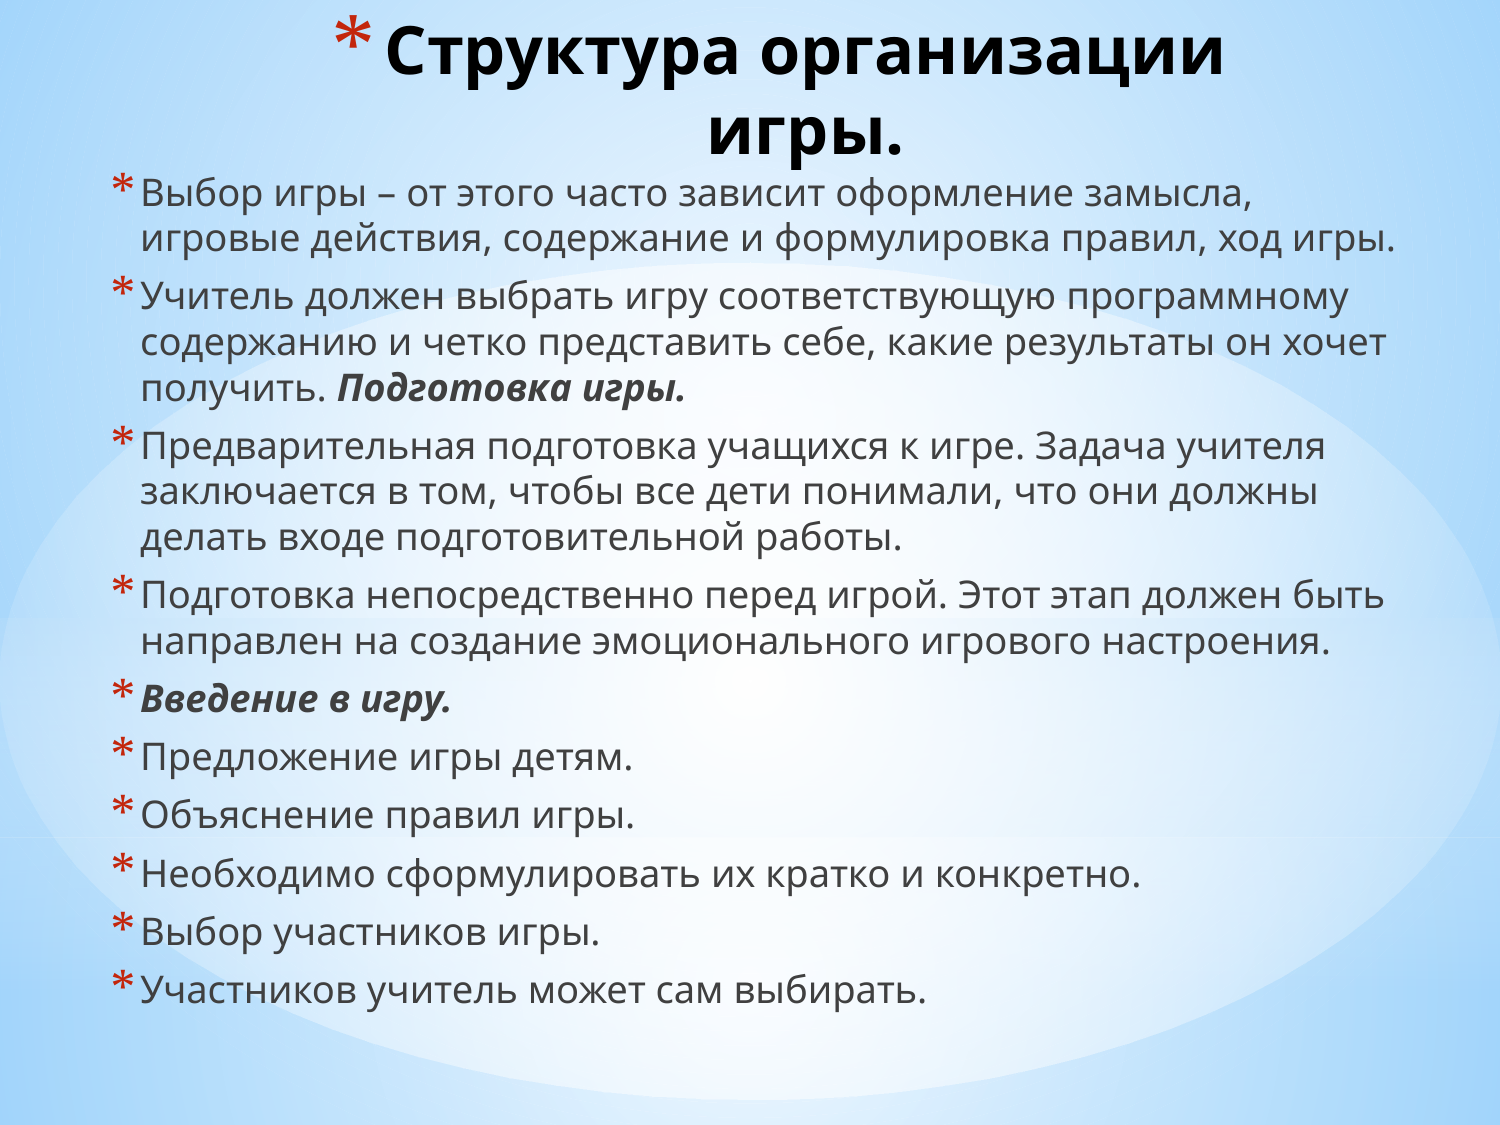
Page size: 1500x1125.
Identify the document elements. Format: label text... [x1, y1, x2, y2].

list Выбор игры – от этого часто зависит оформление замысла, игровые действия, содержание и формулировка правил, ход игры. Учитель должен выбрать игру соответствующую программному содержанию и четко представить себе, какие результаты он хочет получить. Подготовка игры. Предварительная подготовка учащихся к игре. Задача учителя заключается в том, чтобы все дети понимали, что они должны делать входе подготовительной работы. Подготовка непосредственно перед игрой. Этот этап должен быть направлен на создание эмоционального игрового настроения. Введение в игру. Предложение игры детям. Объяснение правил игры. Необходимо сформулировать их кратко и конкретно. Выбор участников игры. Участников учитель может сам выбирать. [88, 160, 1424, 1047]
title Структура организации игры. [218, 0, 1341, 138]
